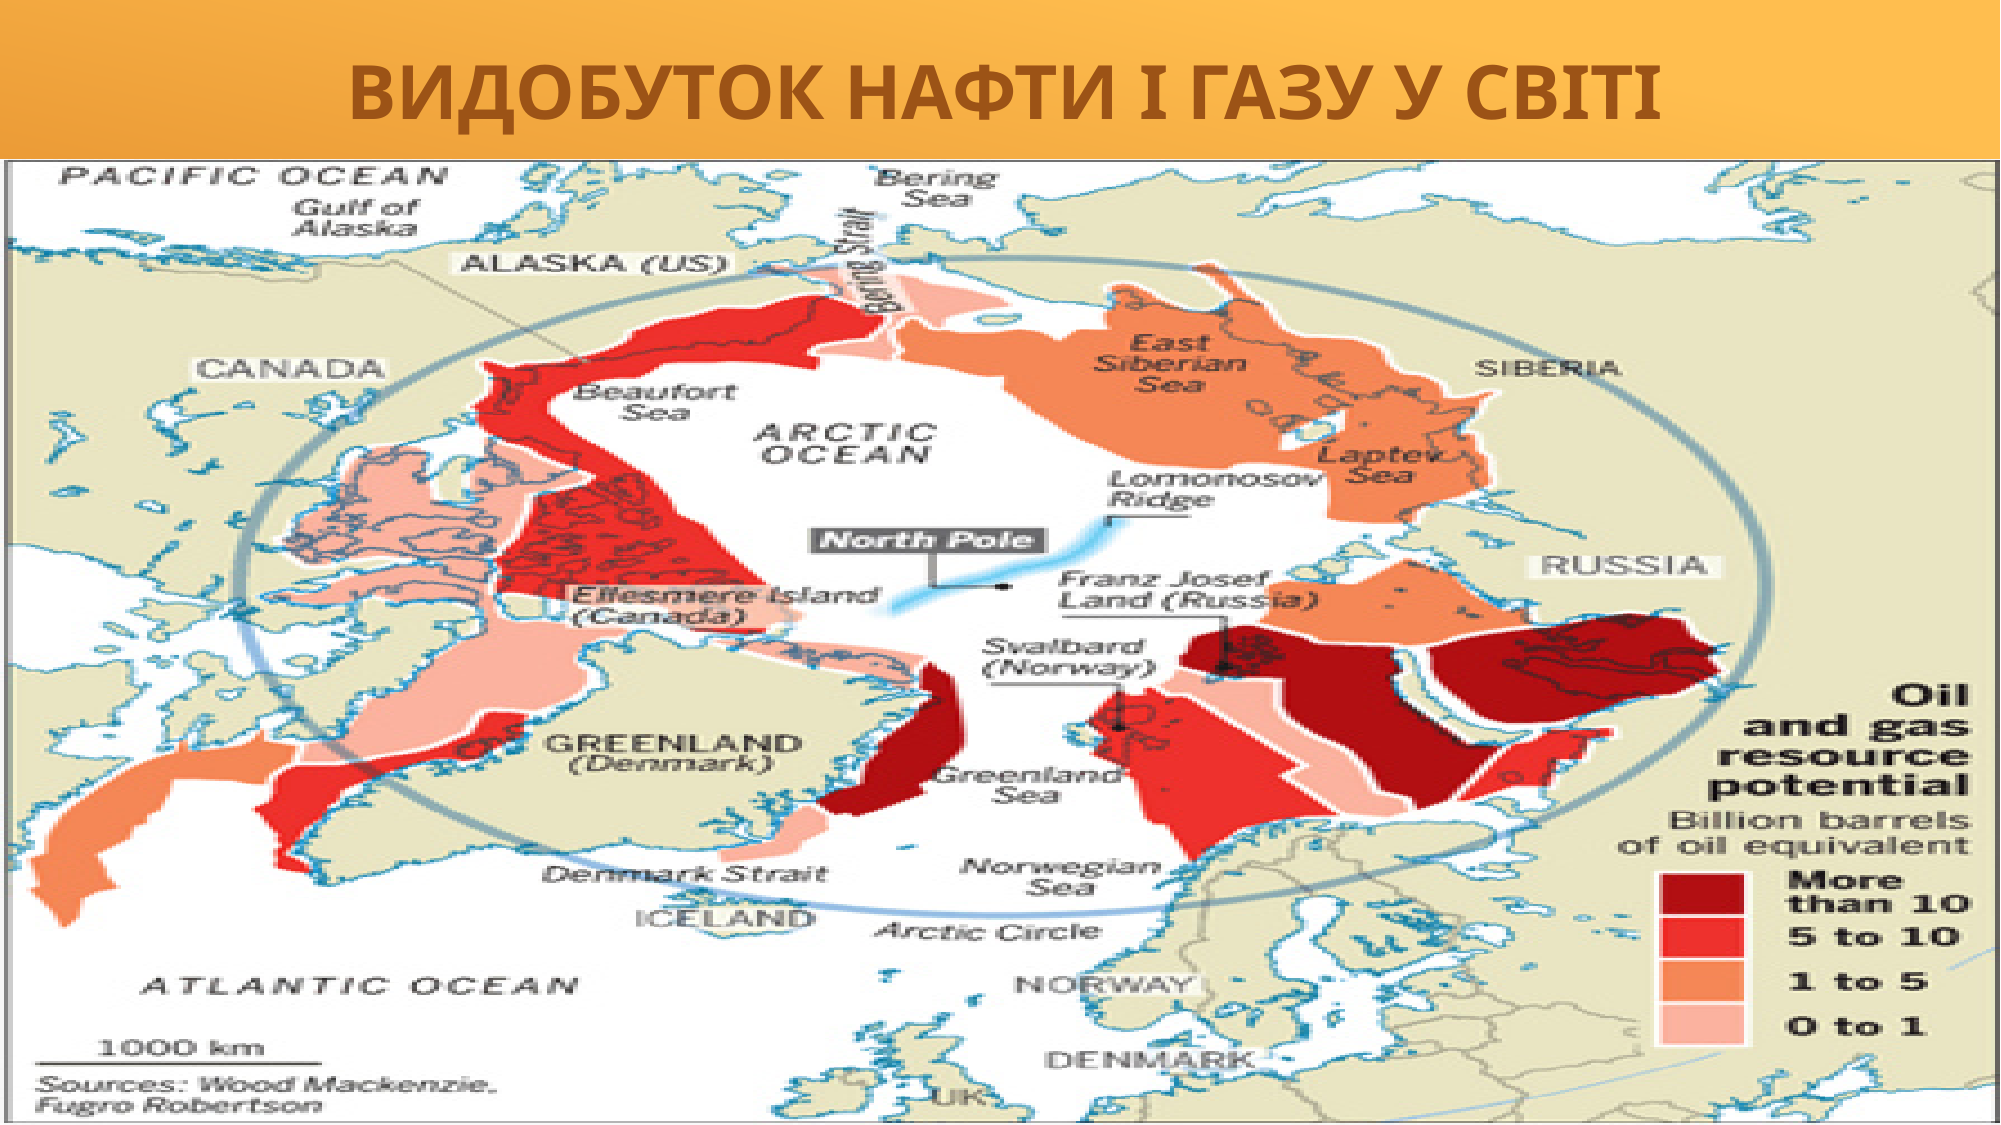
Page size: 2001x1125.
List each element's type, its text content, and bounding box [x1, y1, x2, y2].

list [0, 158, 2000, 1125]
title ВИДОБУТОК НАФТИ І ГАЗУ У СВІТІ [40, 19, 1970, 158]
